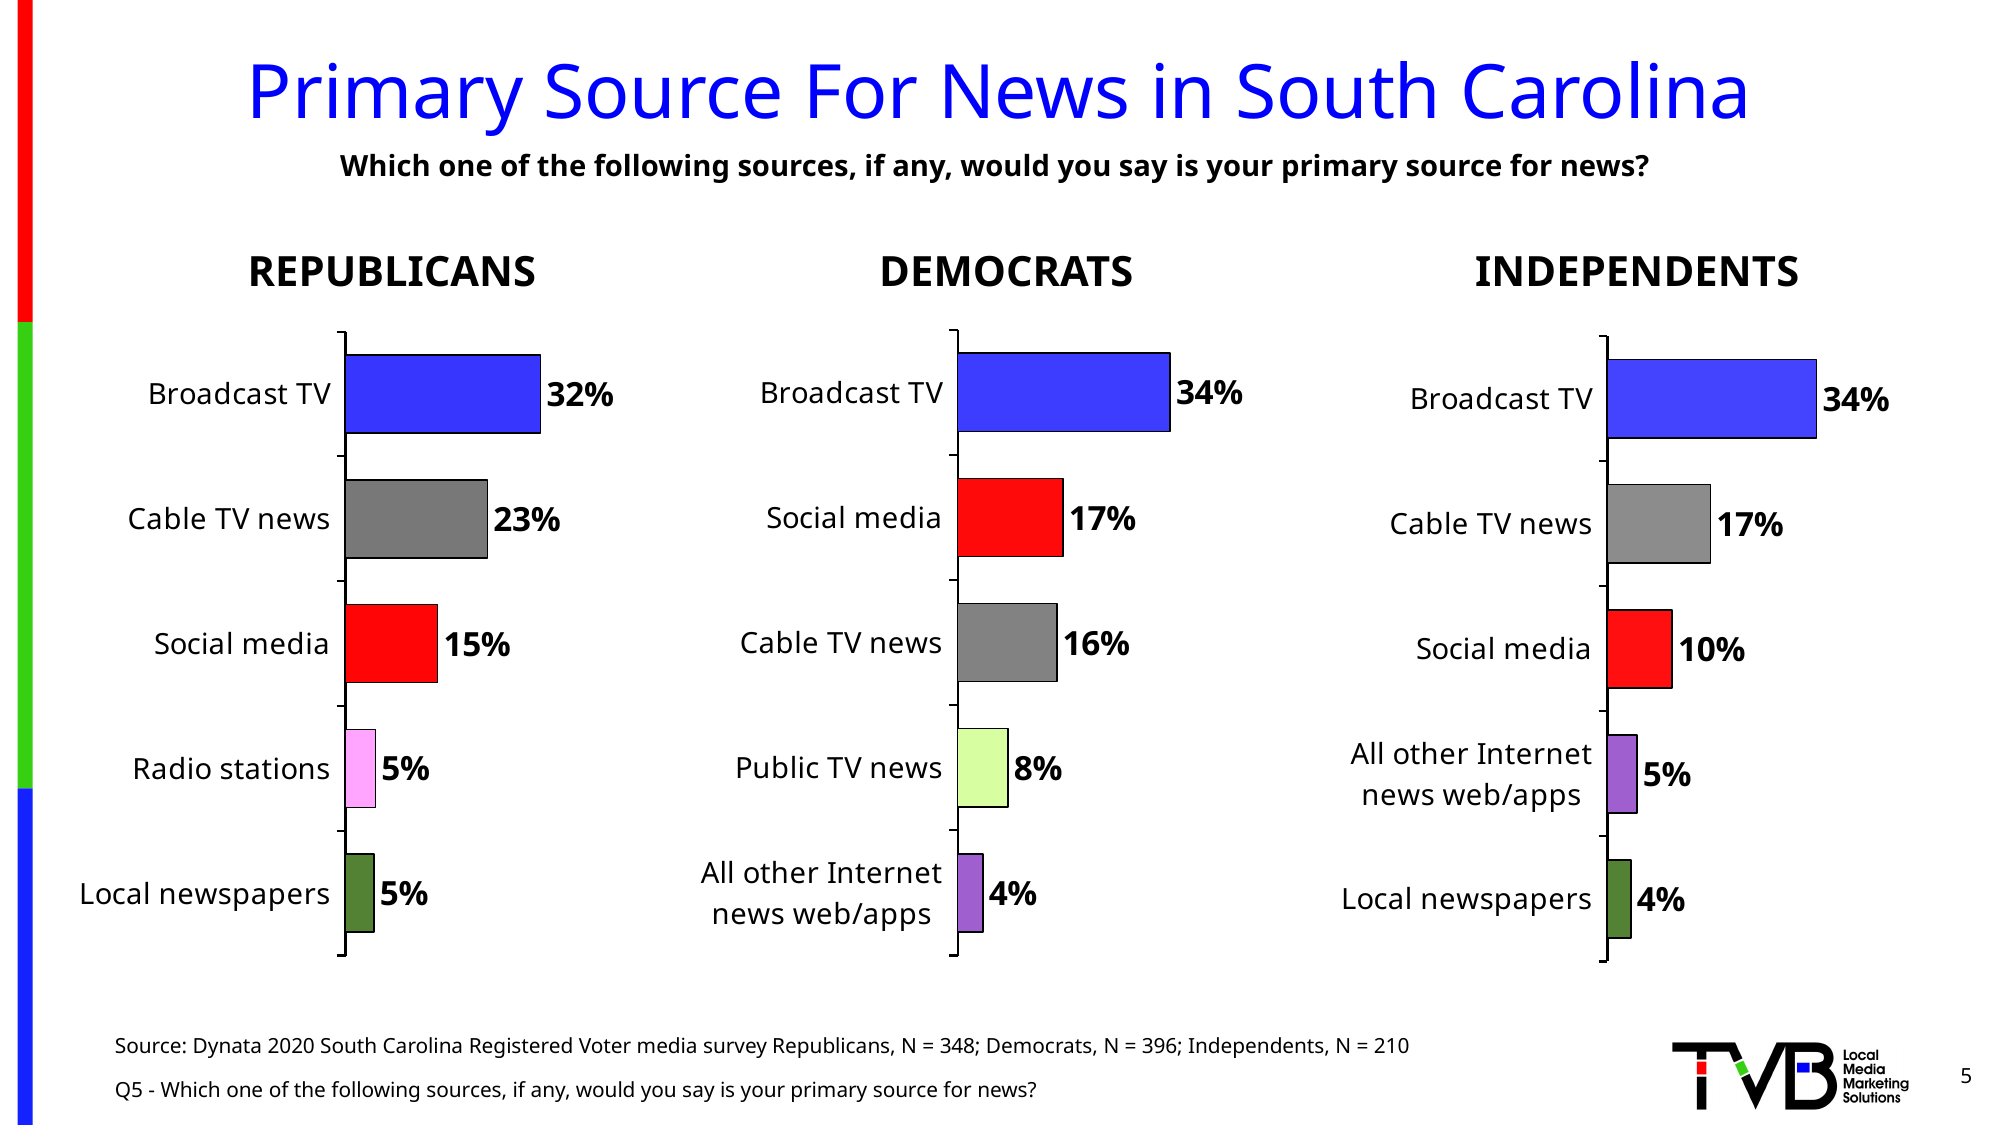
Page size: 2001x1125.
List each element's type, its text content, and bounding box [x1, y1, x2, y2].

picture [1672, 1053, 1909, 1110]
text_box Which one of the following sources, if any, would you say is your primary source for news? [245, 140, 1746, 190]
title Primary Source For News in South Carolina [68, 45, 1932, 143]
slide_number 5 [1824, 1059, 1988, 1107]
list Source: Dynata 2020 South Carolina Registered Voter media survey Republicans, N = 348; Democrats, N = 396; Independents, N = 210 Q5 - Which one of the following sources, if any, would you say is your primary source for news? [99, 1060, 1655, 1110]
chart [56, 236, 1988, 1065]
